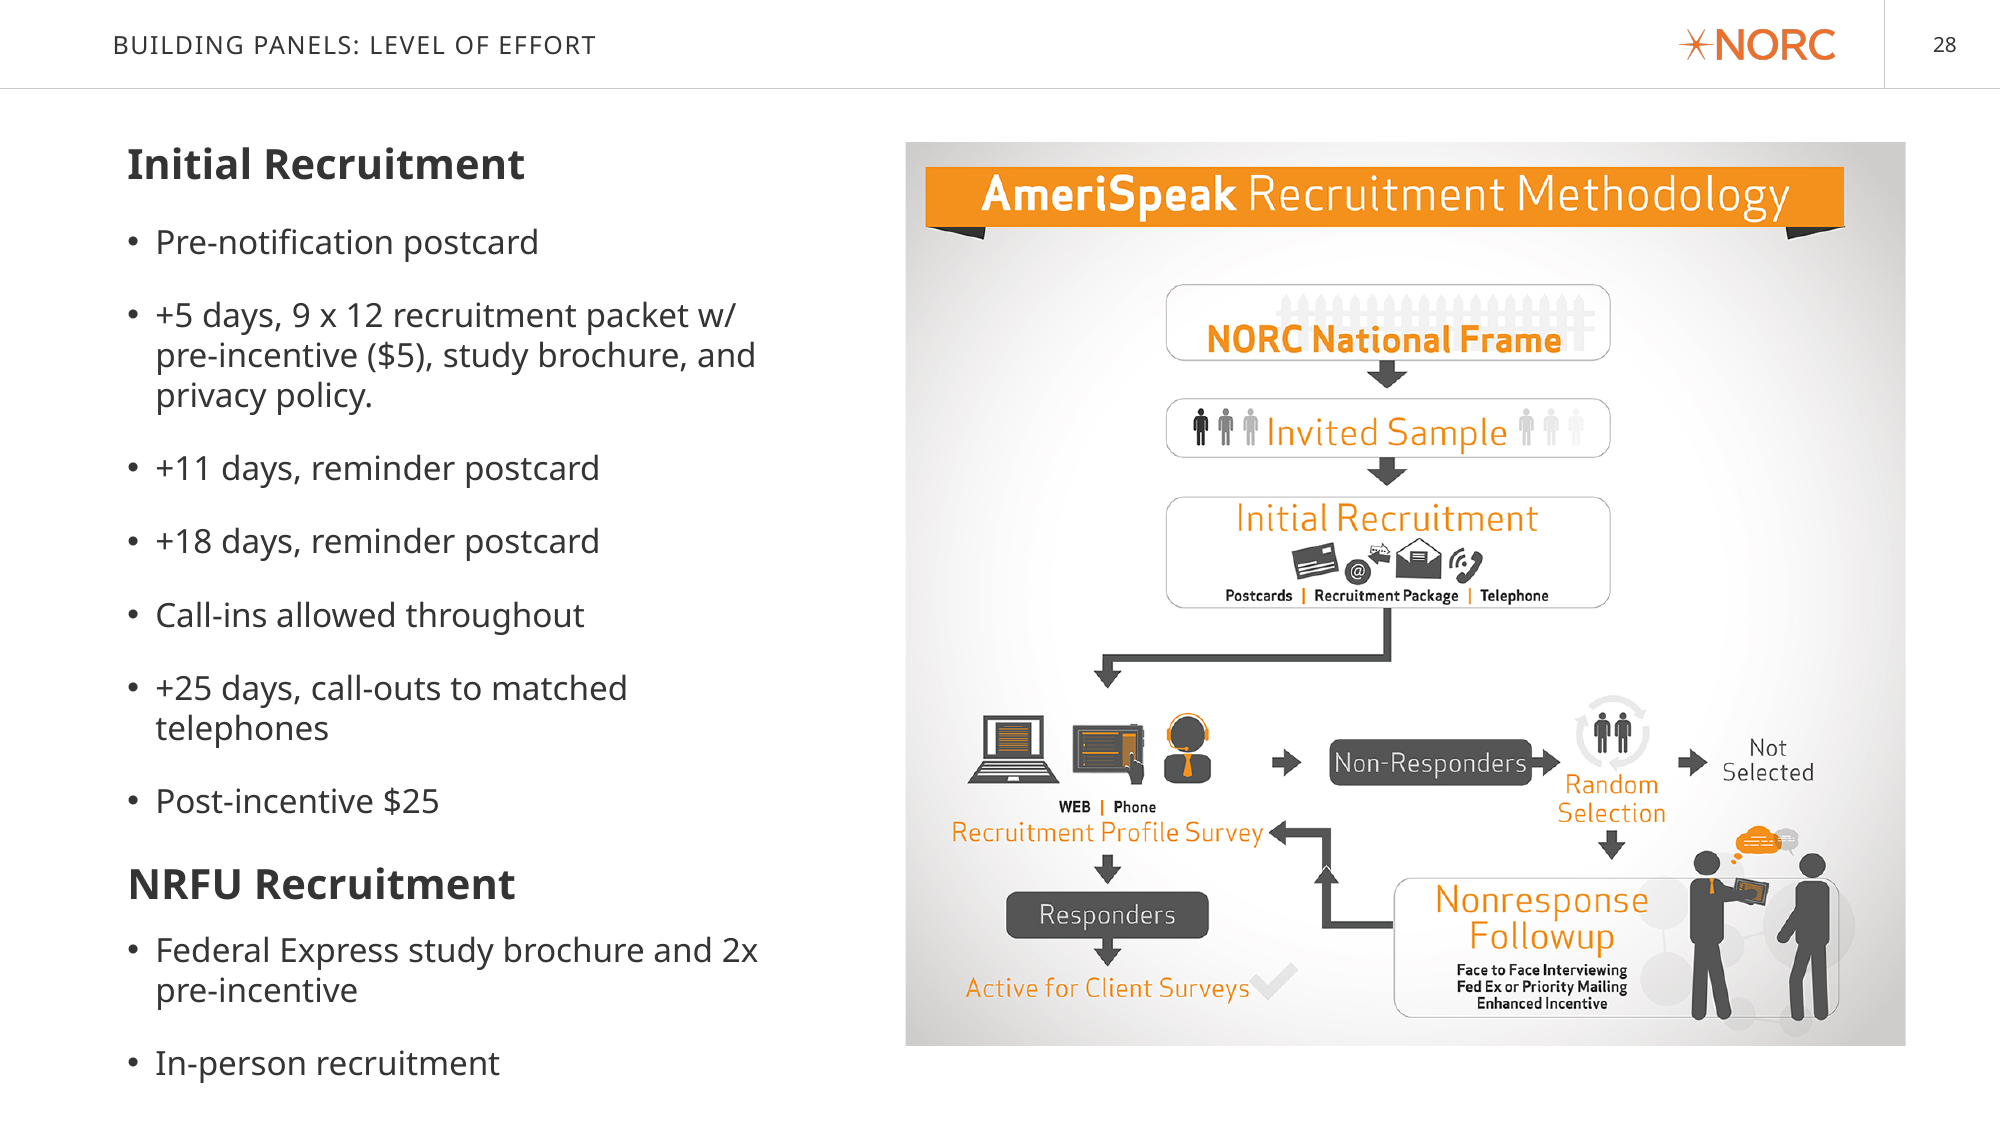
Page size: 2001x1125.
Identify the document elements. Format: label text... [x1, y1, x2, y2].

text_box Initial Recruitment Pre-notification postcard +5 days, 9 x 12 recruitment packet w/ pre-incentive ($5), study brochure, and privacy policy. +11 days, reminder postcard +18 days, reminder postcard Call-ins allowed throughout +25 days, call-outs to matched telephones Post-incentive $25 NRFU Recruitment Federal Express study brochure and 2x pre-incentive In-person recruitment [112, 130, 800, 995]
picture [905, 142, 1906, 1046]
title Building Panels: level of effort [112, 0, 1508, 90]
